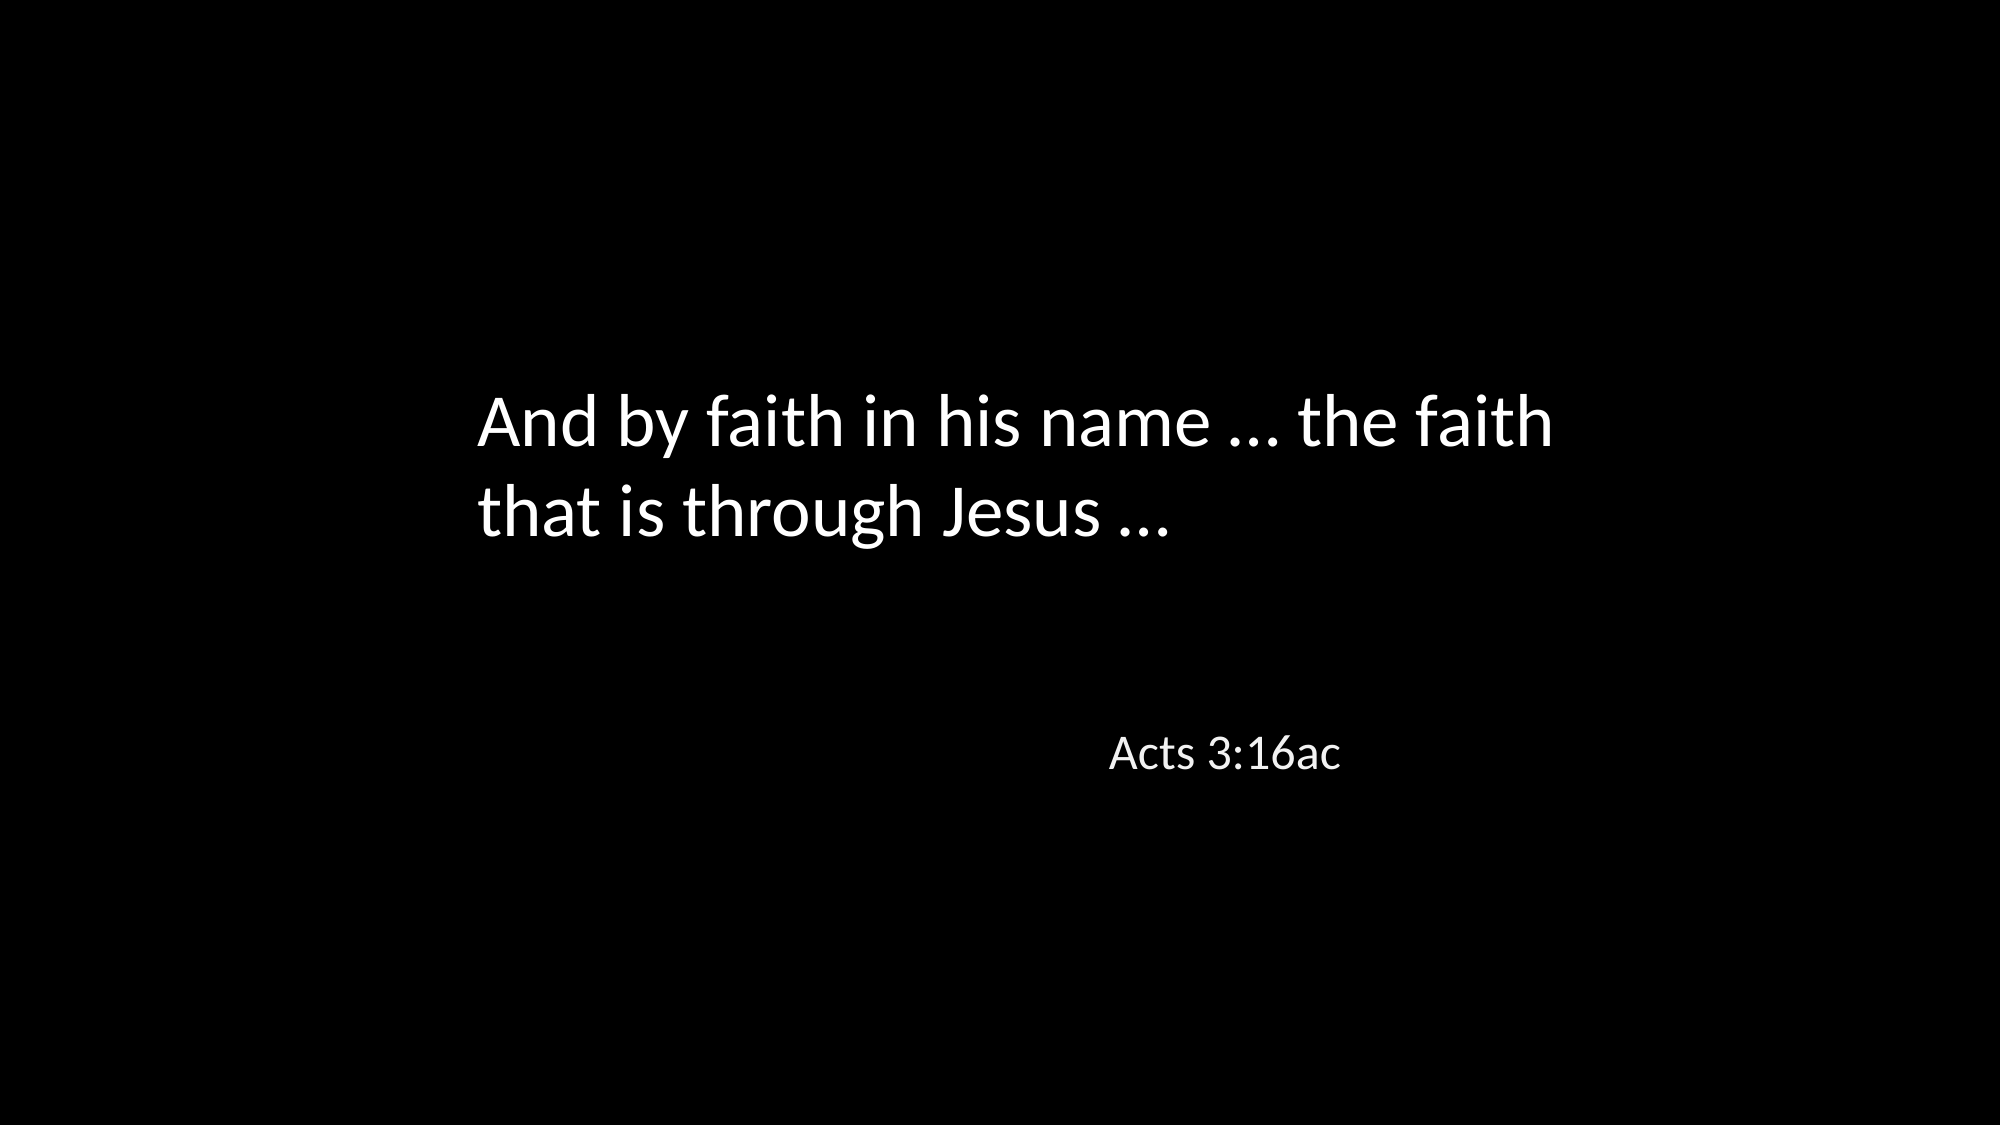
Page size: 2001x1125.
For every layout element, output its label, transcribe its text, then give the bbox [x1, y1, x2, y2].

text_box Acts 3:16ac [950, 712, 1500, 788]
text_box And by faith in his name … the faith that is through Jesus … [462, 363, 1688, 559]
